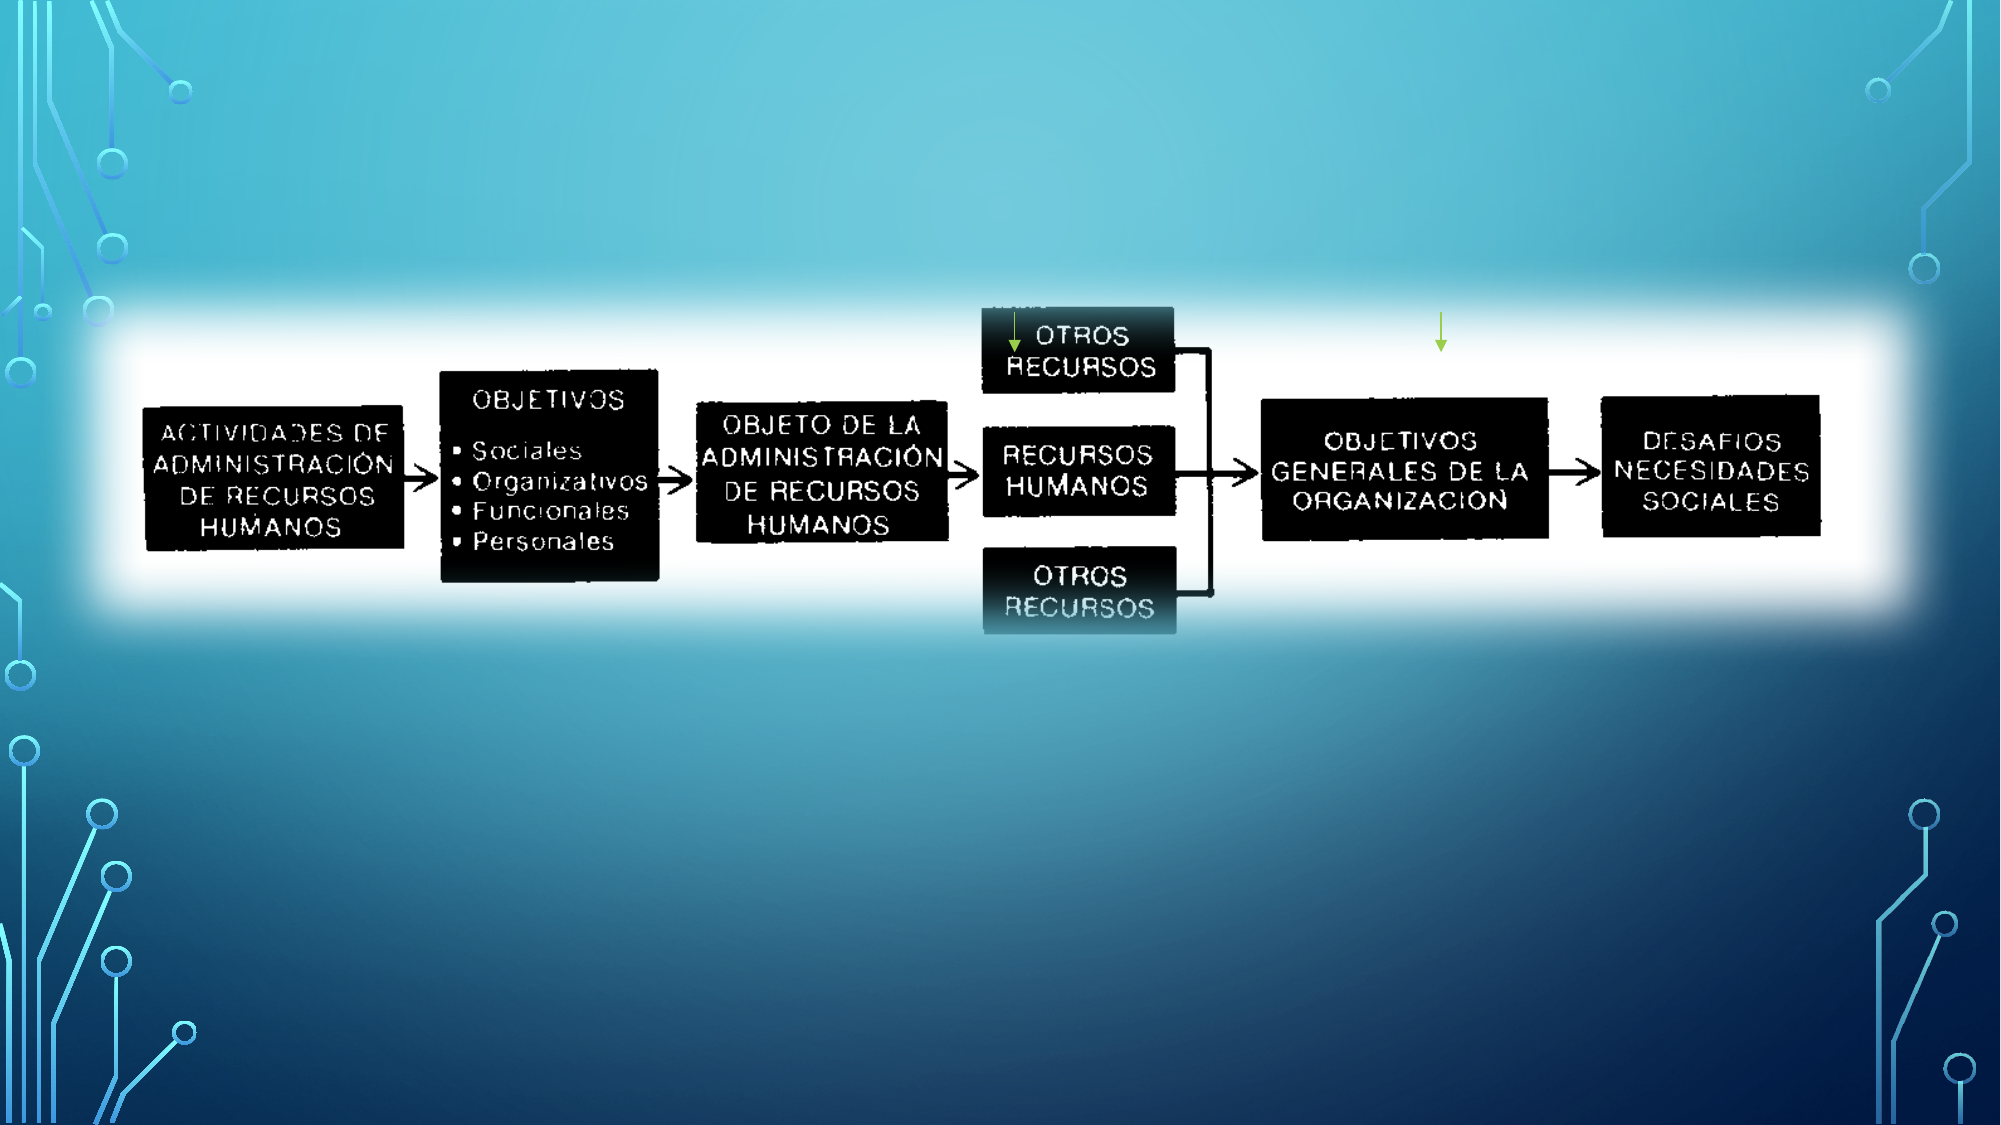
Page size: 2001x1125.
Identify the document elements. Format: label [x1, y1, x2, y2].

picture [37, 254, 1963, 666]
